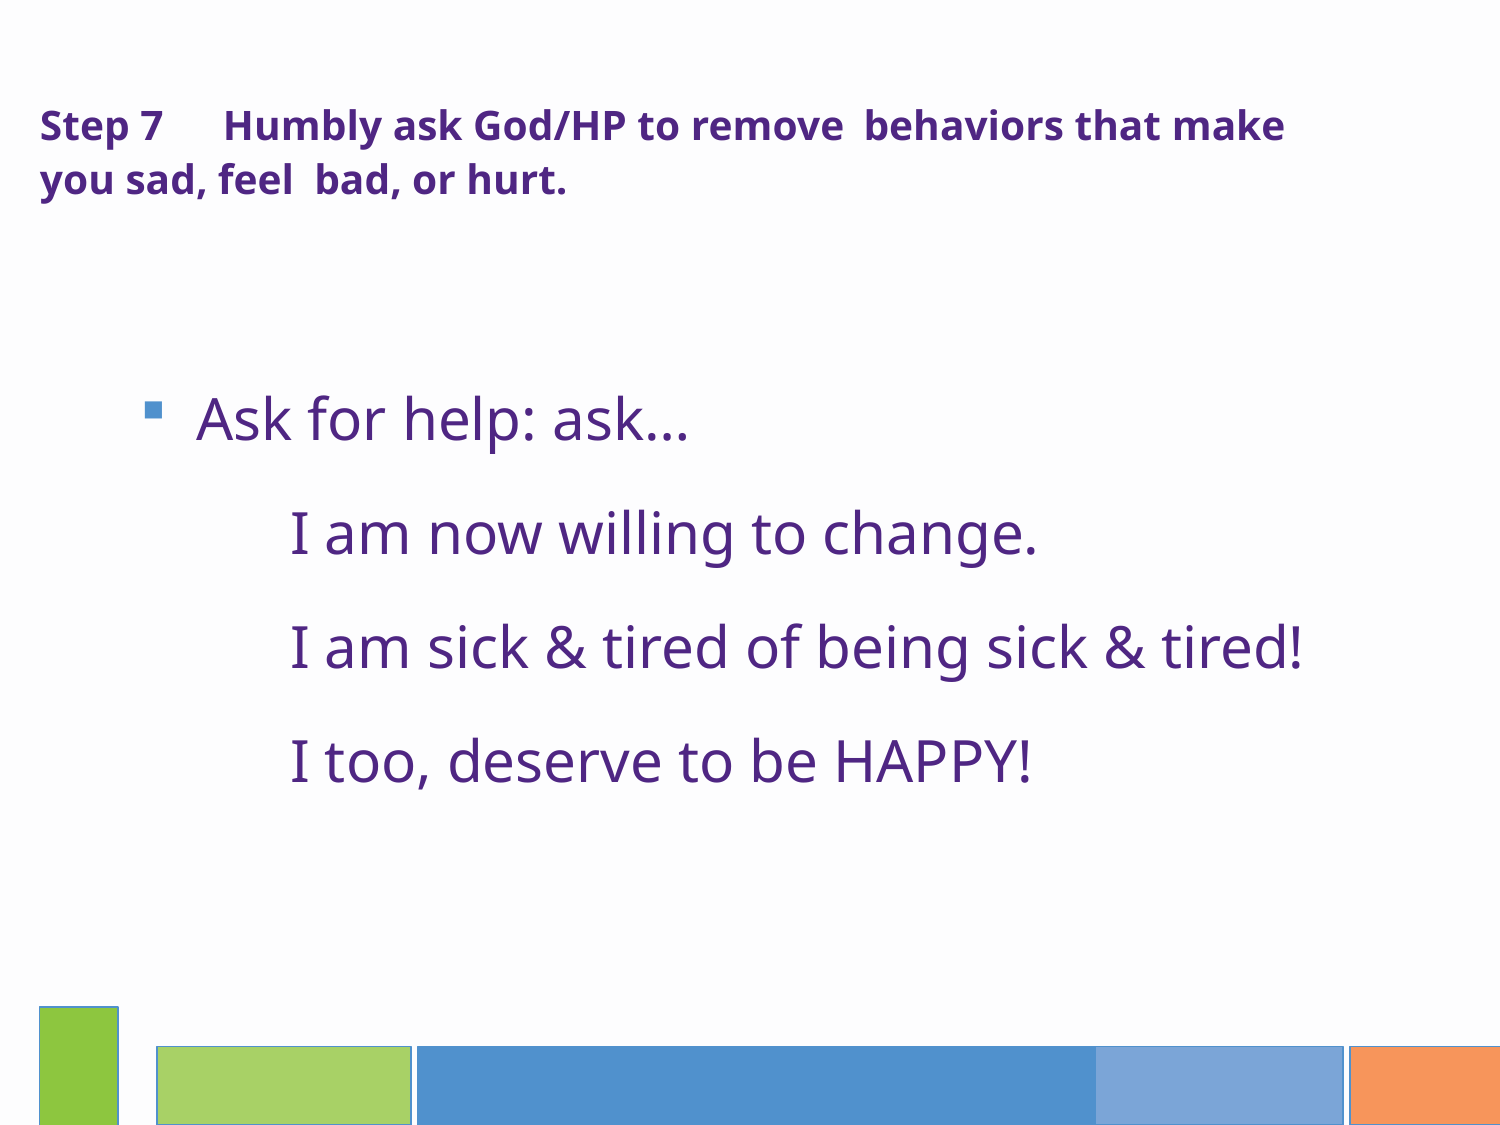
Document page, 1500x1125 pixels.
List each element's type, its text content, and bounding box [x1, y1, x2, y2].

title Step 7 Humbly ask God/HP to remove behaviors that make you sad, feel bad, or hurt. [24, 87, 1350, 213]
list Ask for help: ask… I am now willing to change. I am sick & tired of being sick & tired! I too, deserve to be HAPPY! [125, 375, 1450, 1038]
